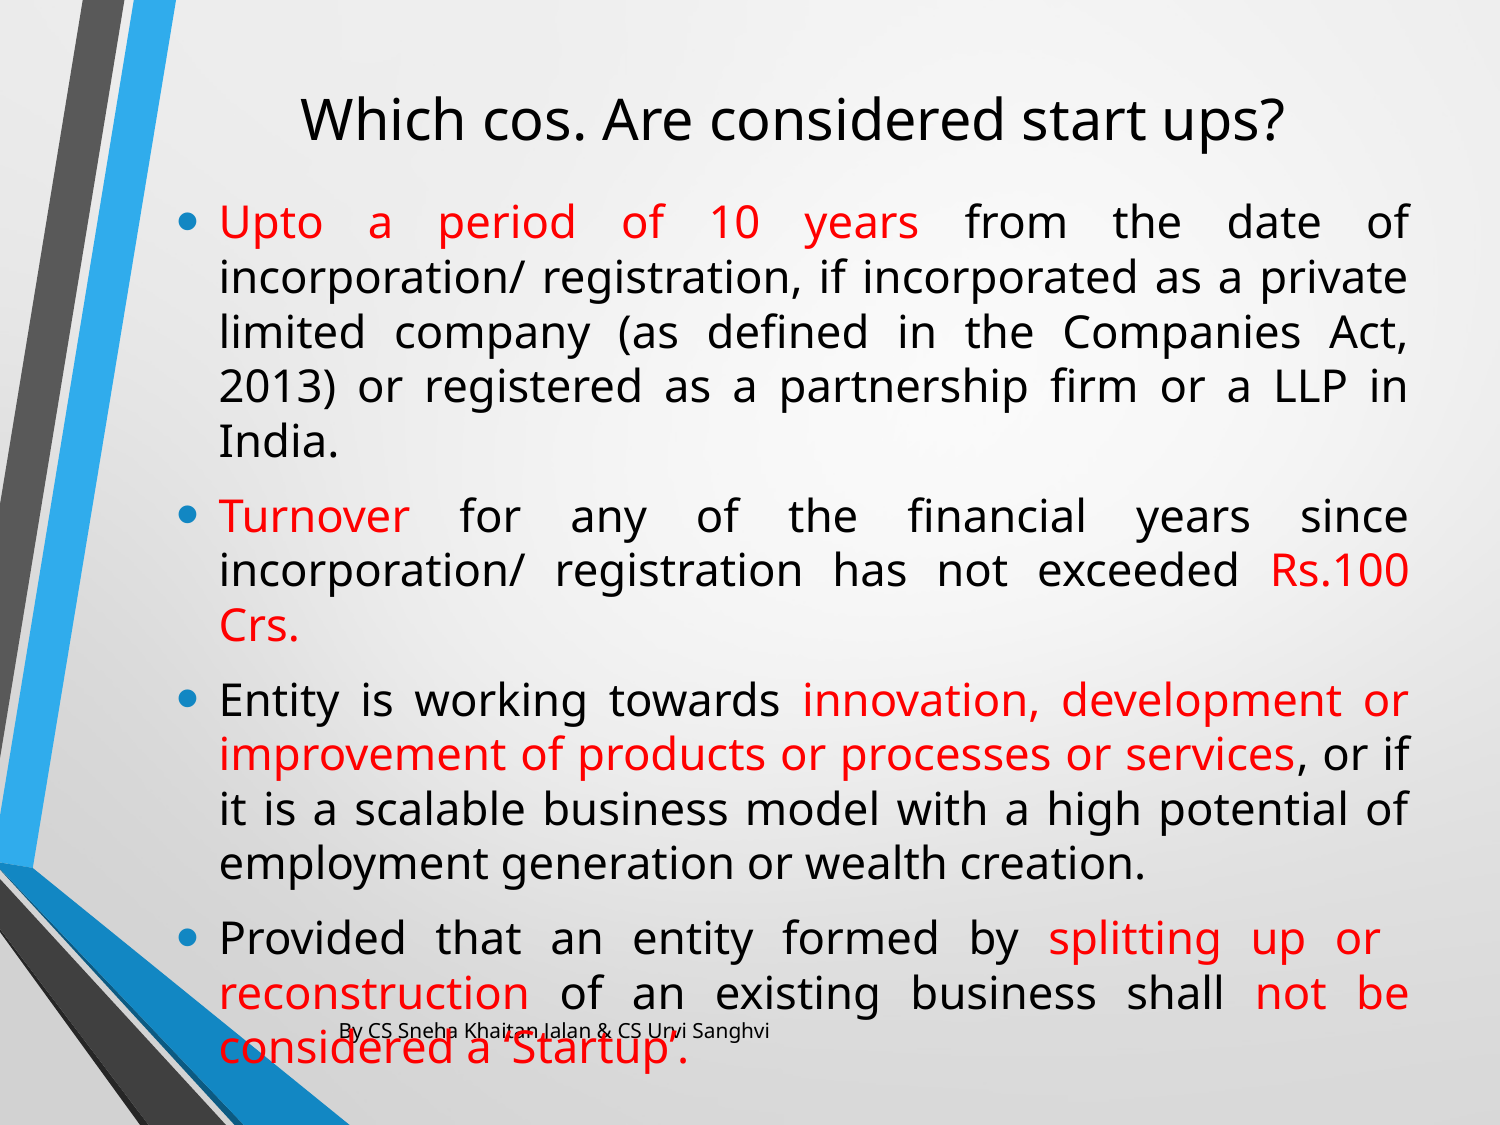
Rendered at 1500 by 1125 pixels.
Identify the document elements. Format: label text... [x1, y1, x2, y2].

footer By CS Sneha Khaitan Jalan & CS Urvi Sanghvi [323, 1001, 1196, 1062]
title Which cos. Are considered start ups? [161, 75, 1425, 161]
list Upto a period of 10 years from the date of incorporation/ registration, if incorporated as a private limited company (as defined in the Companies Act, 2013) or registered as a partnership firm or a LLP in India. Turnover for any of the financial years since incorporation/ registration has not exceeded Rs.100 Crs. Entity is working towards innovation, development or improvement of products or processes or services, or if it is a scalable business model with a high potential of employment generation or wealth creation. Provided that an entity formed by splitting up or reconstruction of an existing business shall not be considered a ‘Startup’. [161, 184, 1425, 1083]
